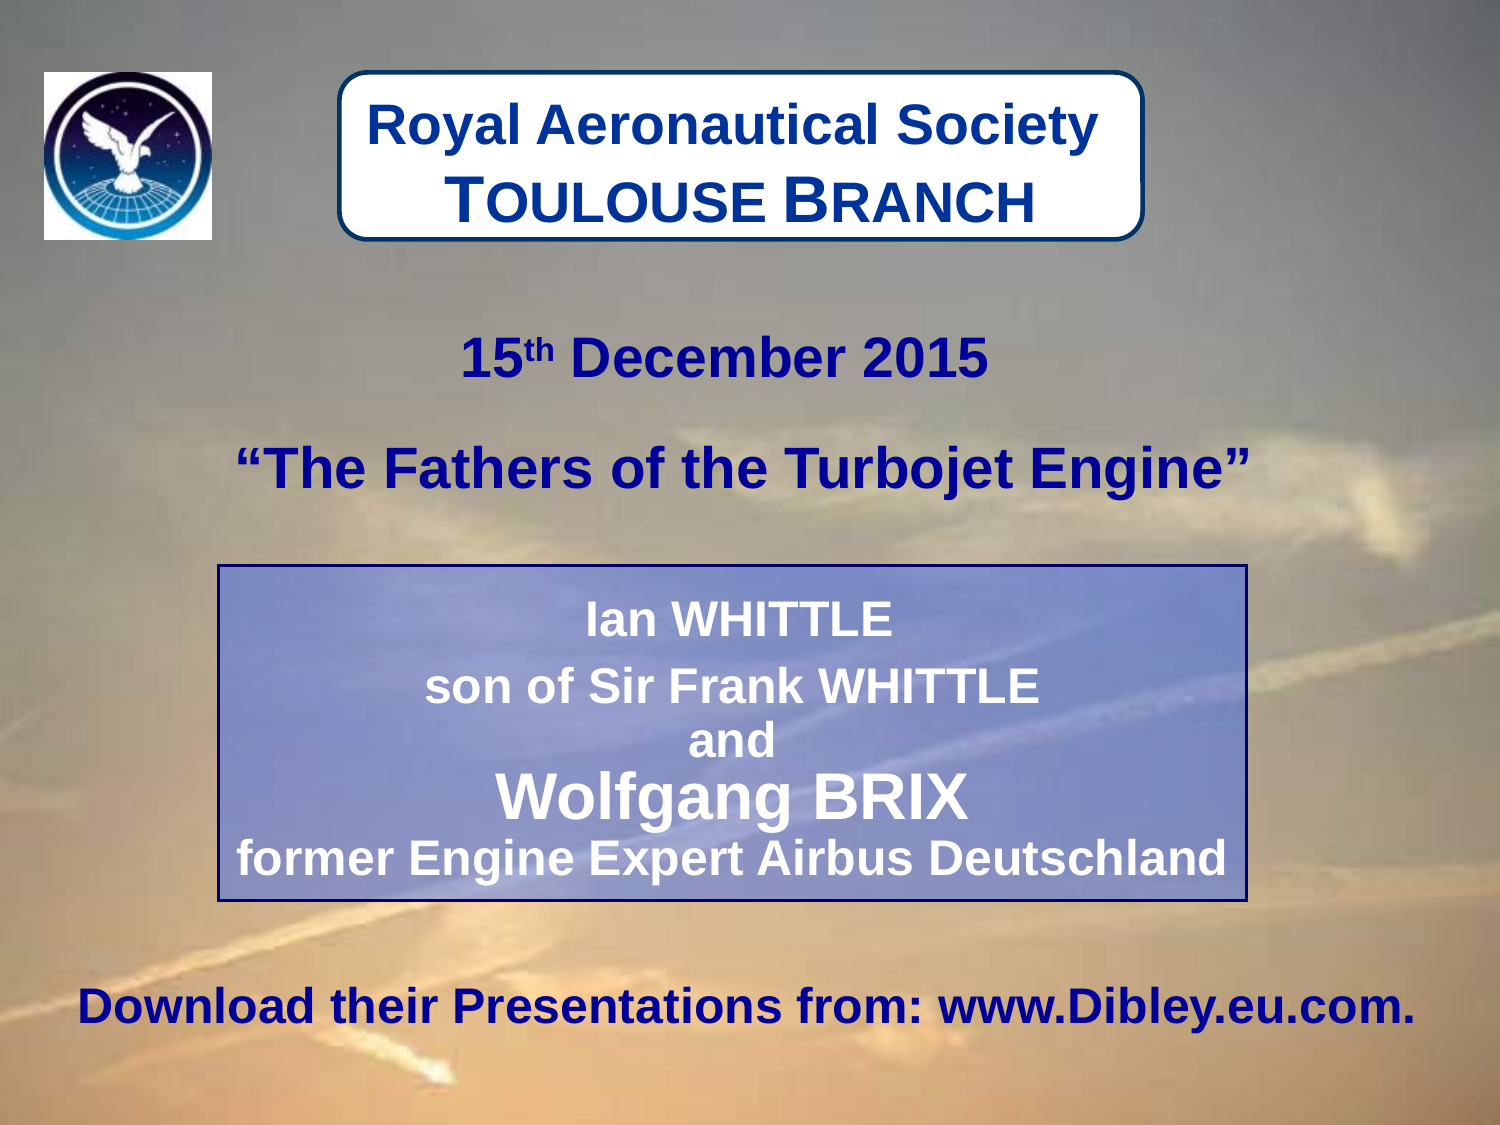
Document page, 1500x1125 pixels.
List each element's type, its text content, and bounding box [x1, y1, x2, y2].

picture [0, 0, 1500, 1125]
text_box Ian WHITTLE son of Sir Frank WHITTLE and Wolfgang BRIX former Engine Expert Airbus Deutschland [218, 565, 1247, 901]
text_box “The Fathers of the Turbojet Engine” [0, 436, 1495, 507]
text_box Royal Aeronautical Society TOULOUSE BRANCH [339, 72, 1143, 240]
text_box Download their Presentations from: www.Dibley.eu.com. [62, 966, 1447, 1041]
text_box 15th December 2015 [227, 313, 1223, 380]
